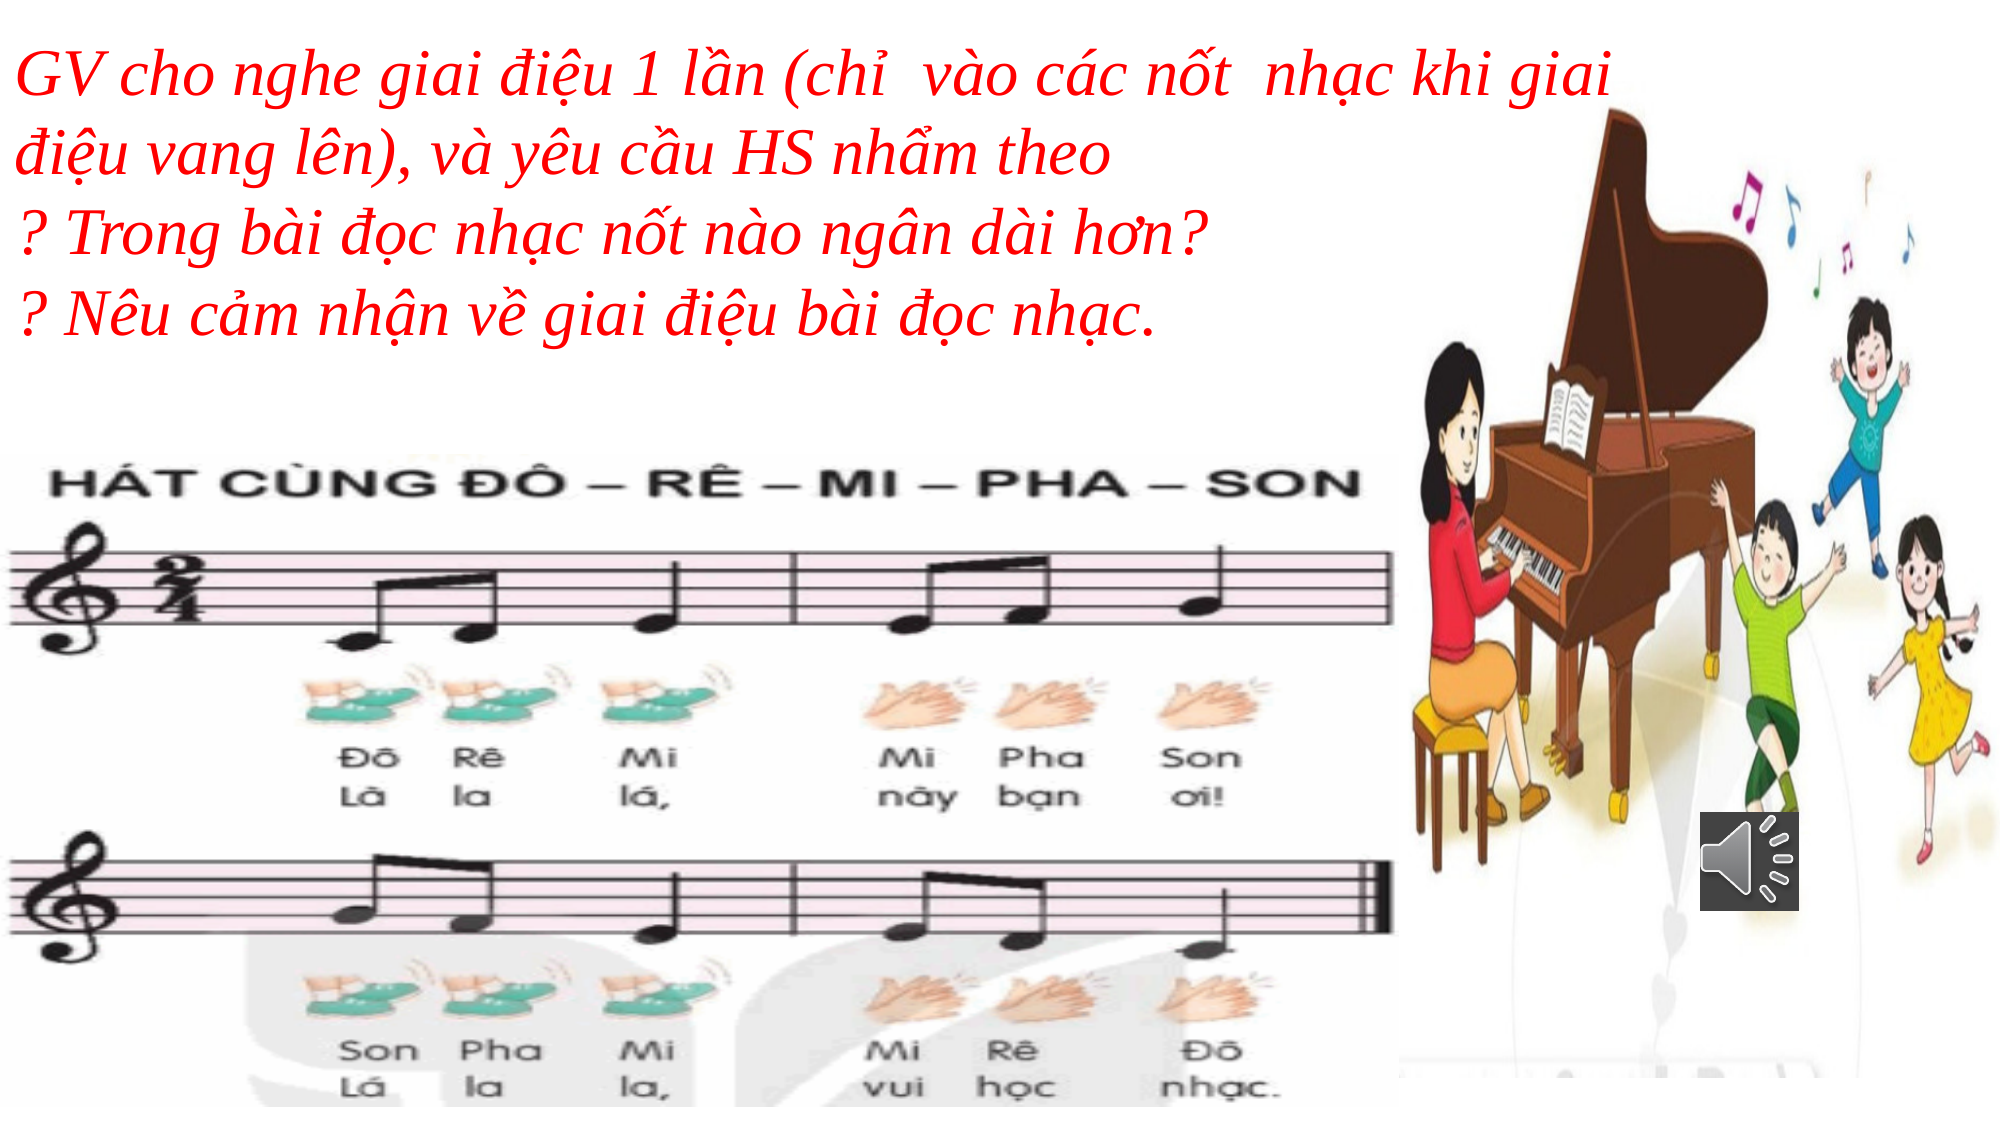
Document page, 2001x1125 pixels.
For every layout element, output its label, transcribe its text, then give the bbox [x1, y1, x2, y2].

picture [0, 81, 2000, 1107]
text_box GV cho nghe giai điệu 1 lần (chỉ vào các nốt nhạc khi giai điệu vang lên), và yêu cầu HS nhẩm theo ? Trong bài đọc nhạc nốt nào ngân dài hơn? ? Nêu cảm nhận về giai điệu bài đọc nhạc. [0, 21, 1649, 356]
